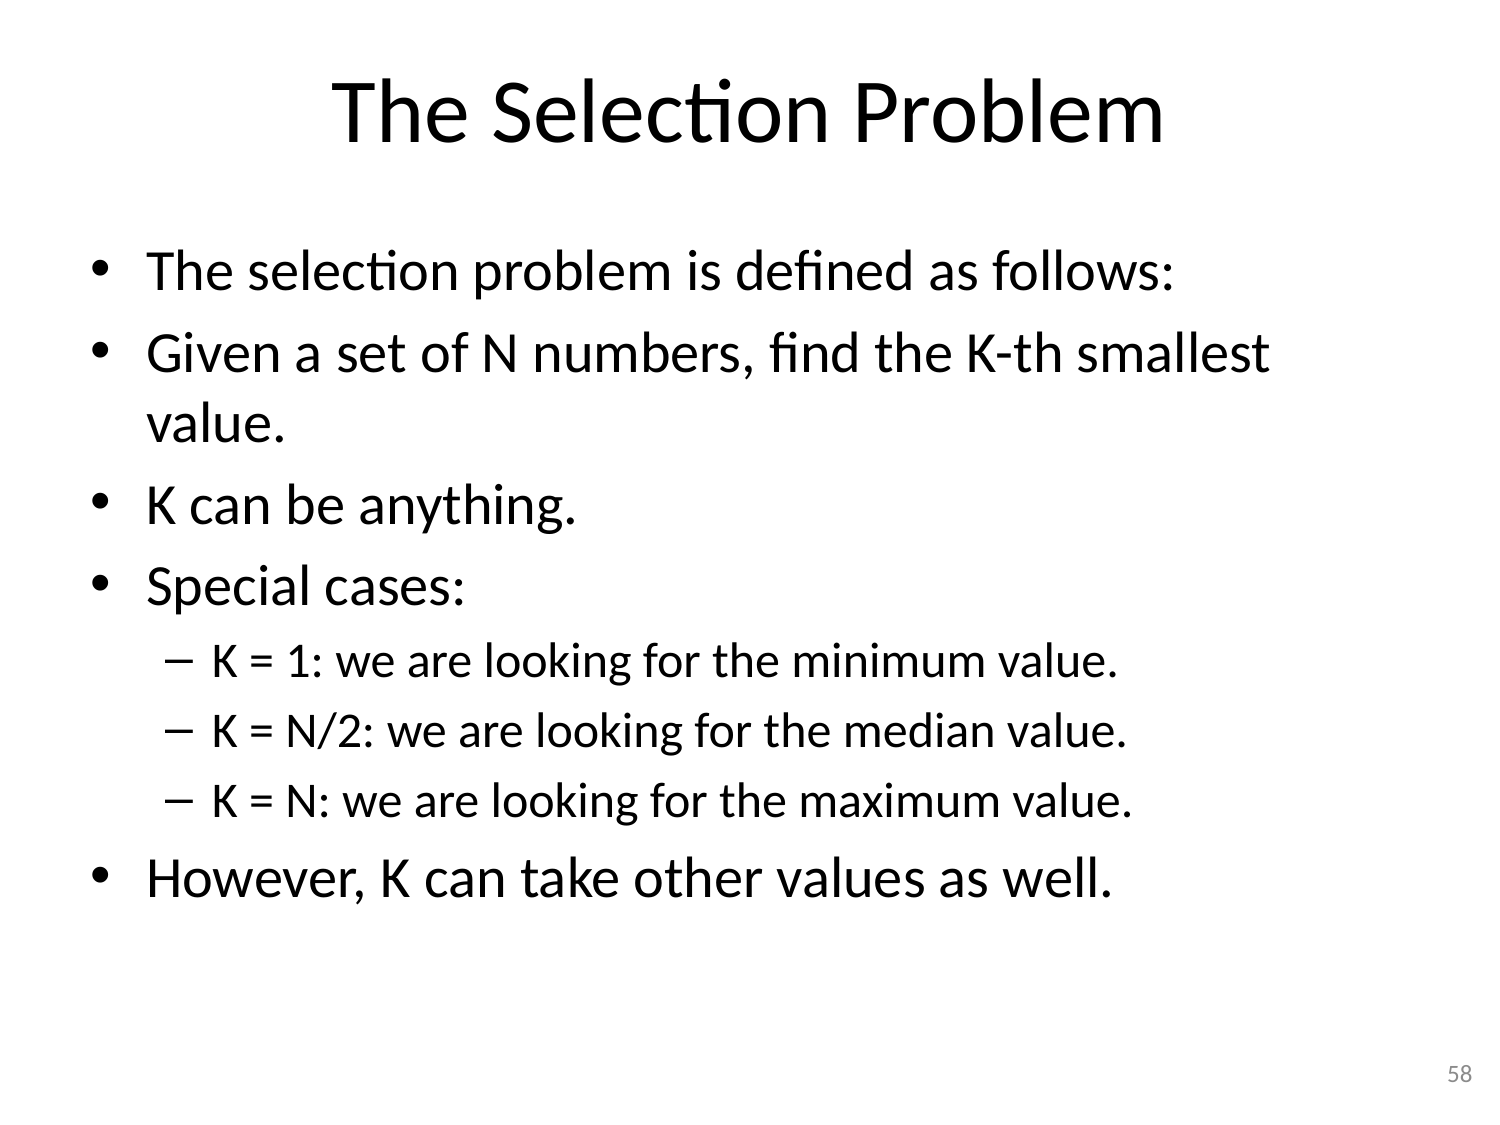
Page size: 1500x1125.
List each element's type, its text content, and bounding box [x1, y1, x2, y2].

slide_number 58 [1137, 1042, 1488, 1103]
list The selection problem is defined as follows: Given a set of N numbers, find the K-th smallest value. K can be anything. Special cases: K = 1: we are looking for the minimum value. K = N/2: we are looking for the median value. K = N: we are looking for the maximum value. However, K can take other values as well. [75, 224, 1425, 1050]
title The Selection Problem [75, 12, 1425, 200]
